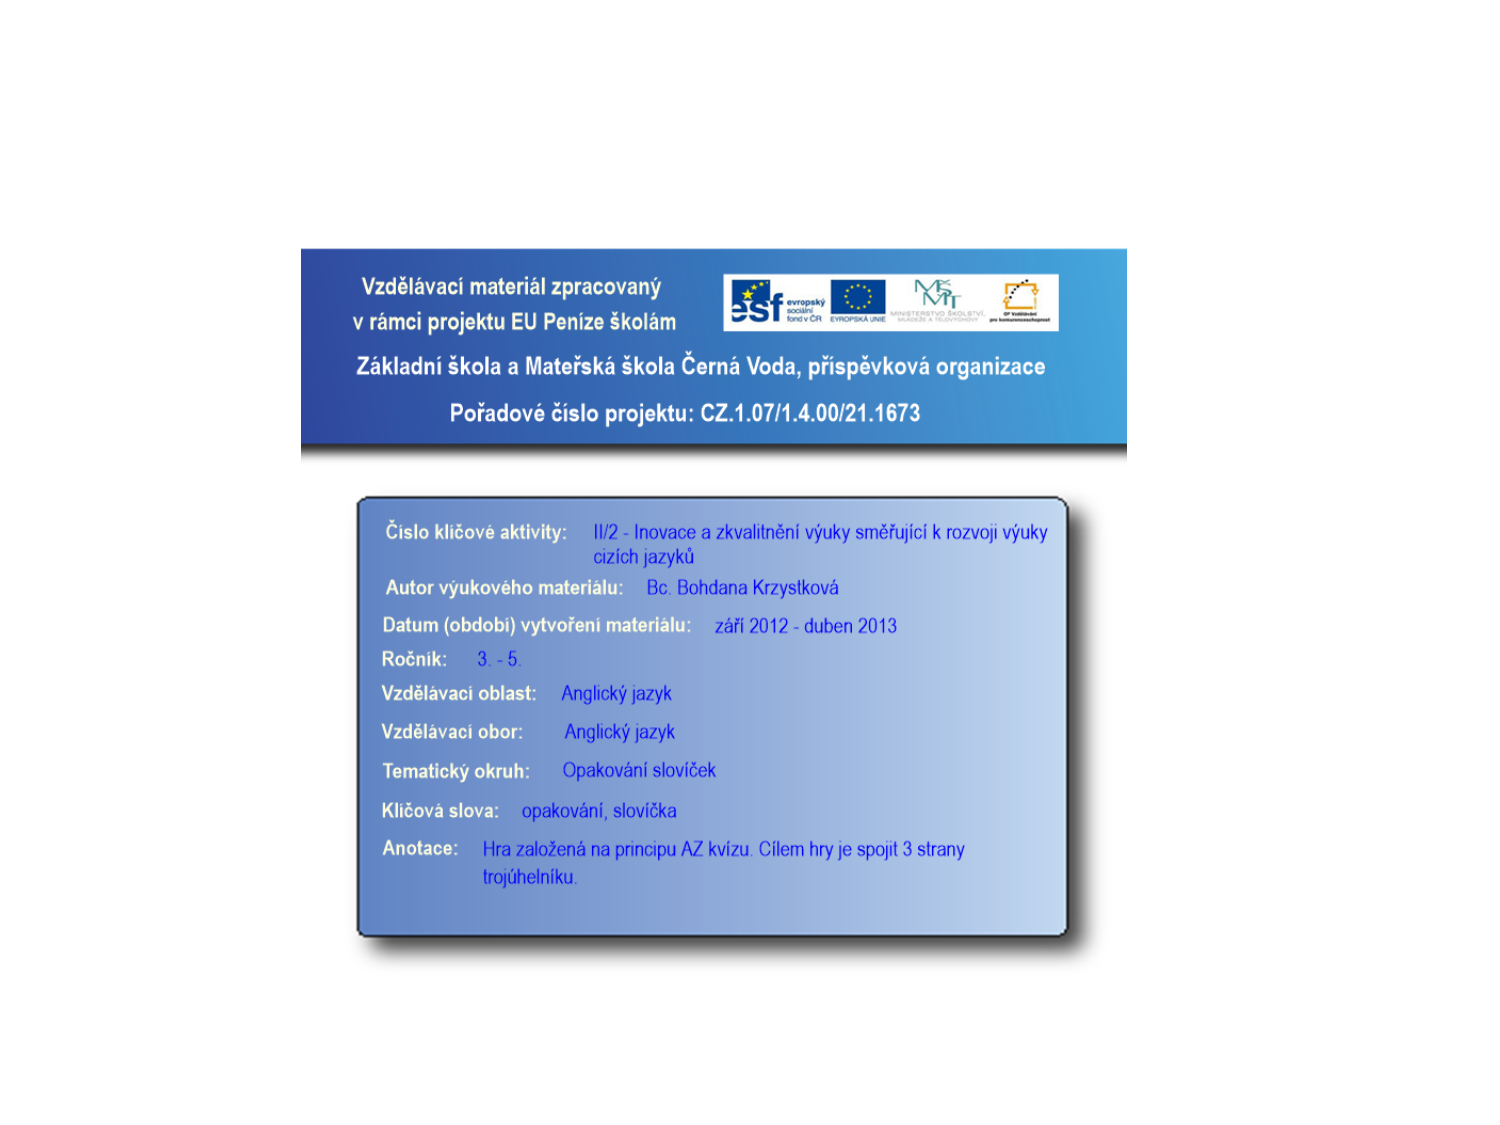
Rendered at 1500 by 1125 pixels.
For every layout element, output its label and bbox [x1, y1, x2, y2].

list [300, 231, 1127, 975]
